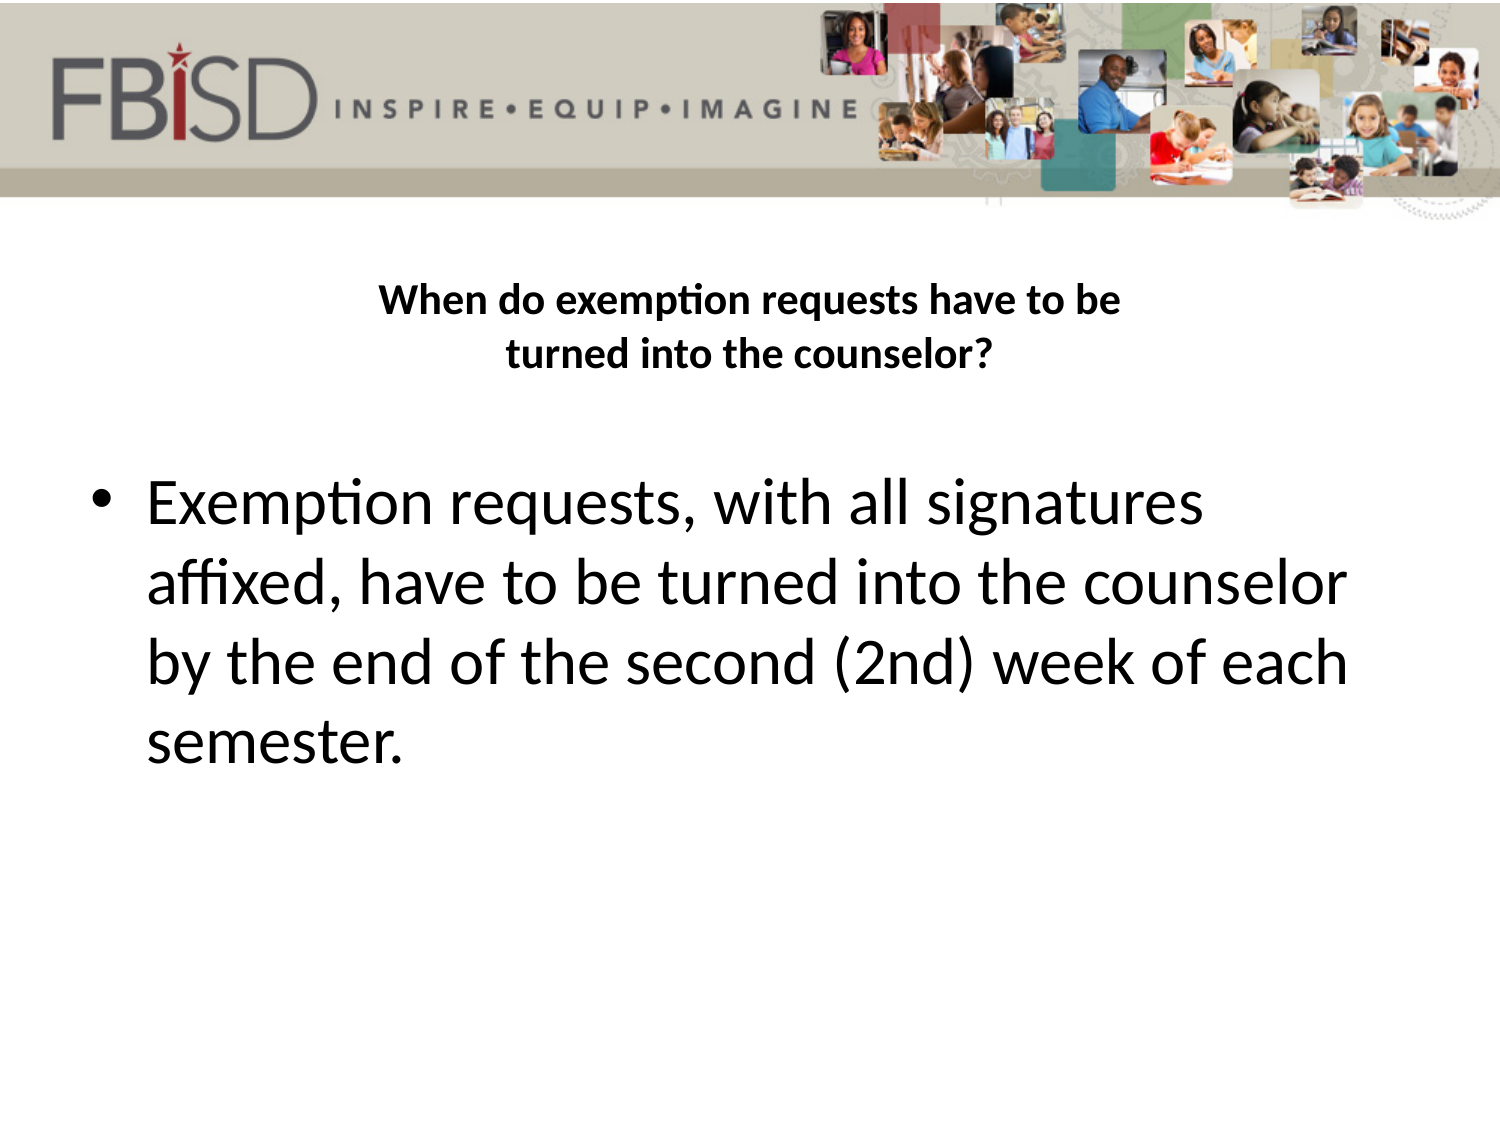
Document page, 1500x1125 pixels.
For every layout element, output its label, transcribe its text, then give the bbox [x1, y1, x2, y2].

picture [0, 2, 1500, 223]
list Exemption requests, with all signatures affixed, have to be turned into the counselor by the end of the second (2nd) week of each semester. [75, 450, 1425, 1005]
title When do exemption requests have to be turned into the counselor? [75, 262, 1425, 450]
